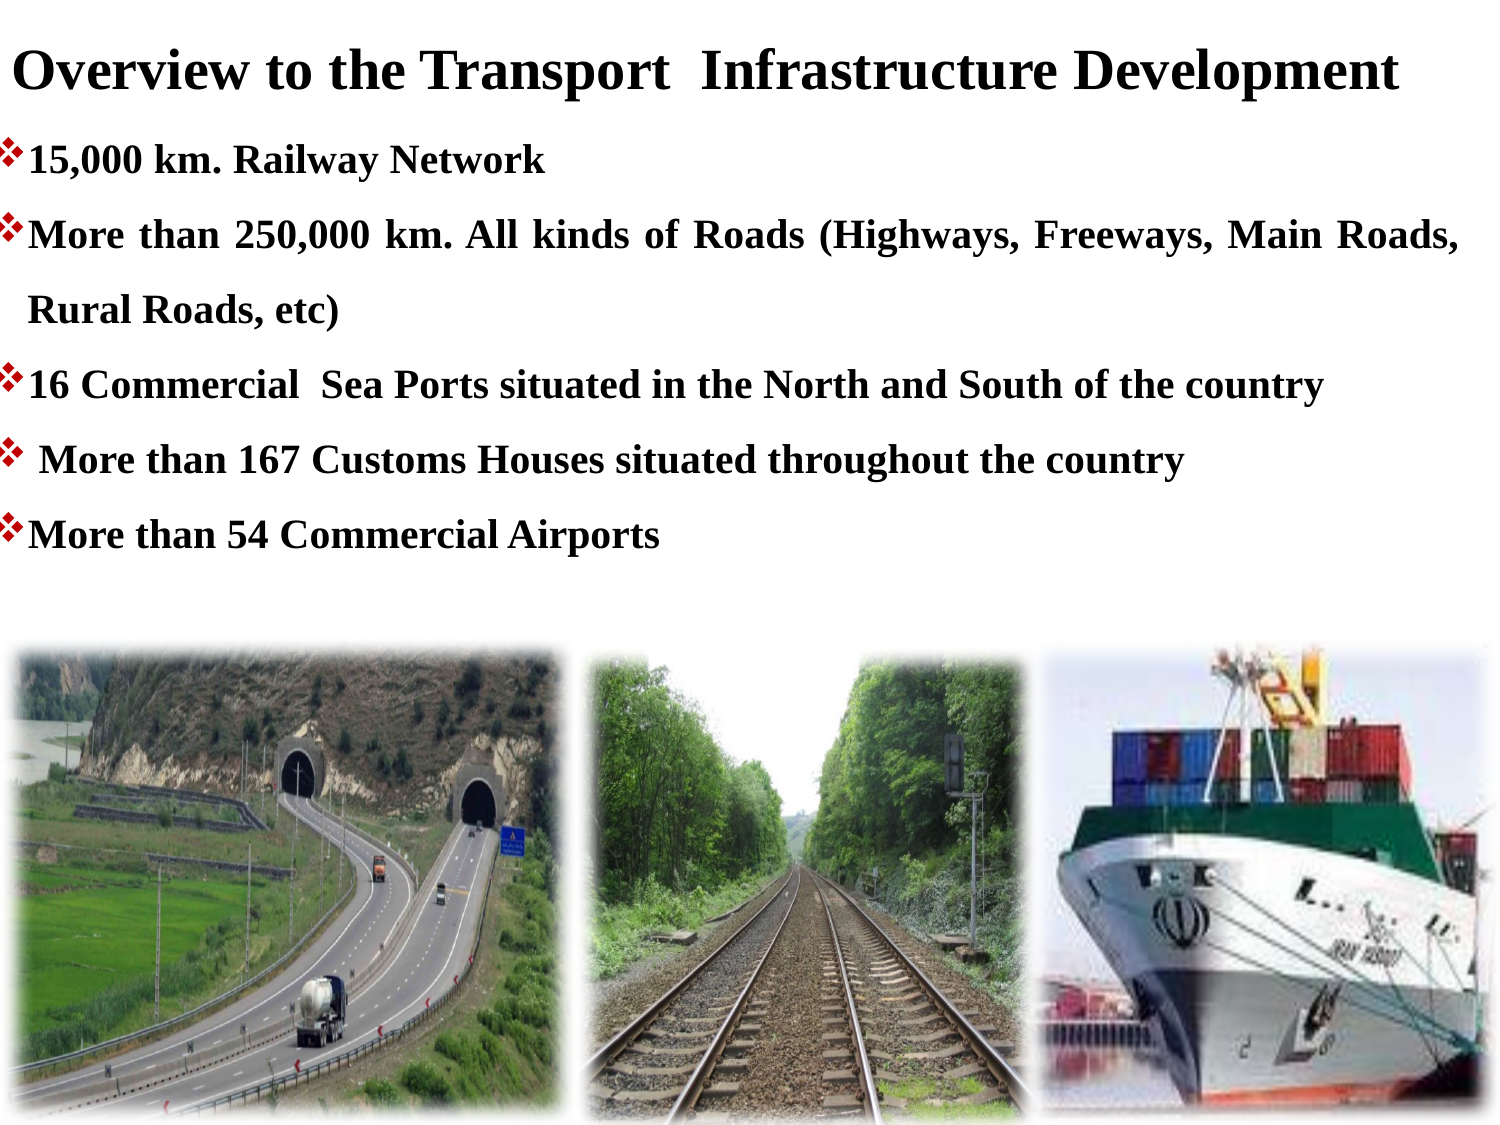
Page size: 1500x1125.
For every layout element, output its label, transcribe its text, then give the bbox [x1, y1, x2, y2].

picture [0, 637, 1500, 1125]
text_box 15,000 km. Railway Network More than 250,000 km. All kinds of Roads (Highways, Freeways, Main Roads, Rural Roads, etc) 16 Commercial Sea Ports situated in the North and South of the country More than 167 Customs Houses situated throughout the country More than 54 Commercial Airports [0, 99, 1475, 640]
text_box Overview to the Transport Infrastructure Development [0, 24, 1425, 109]
